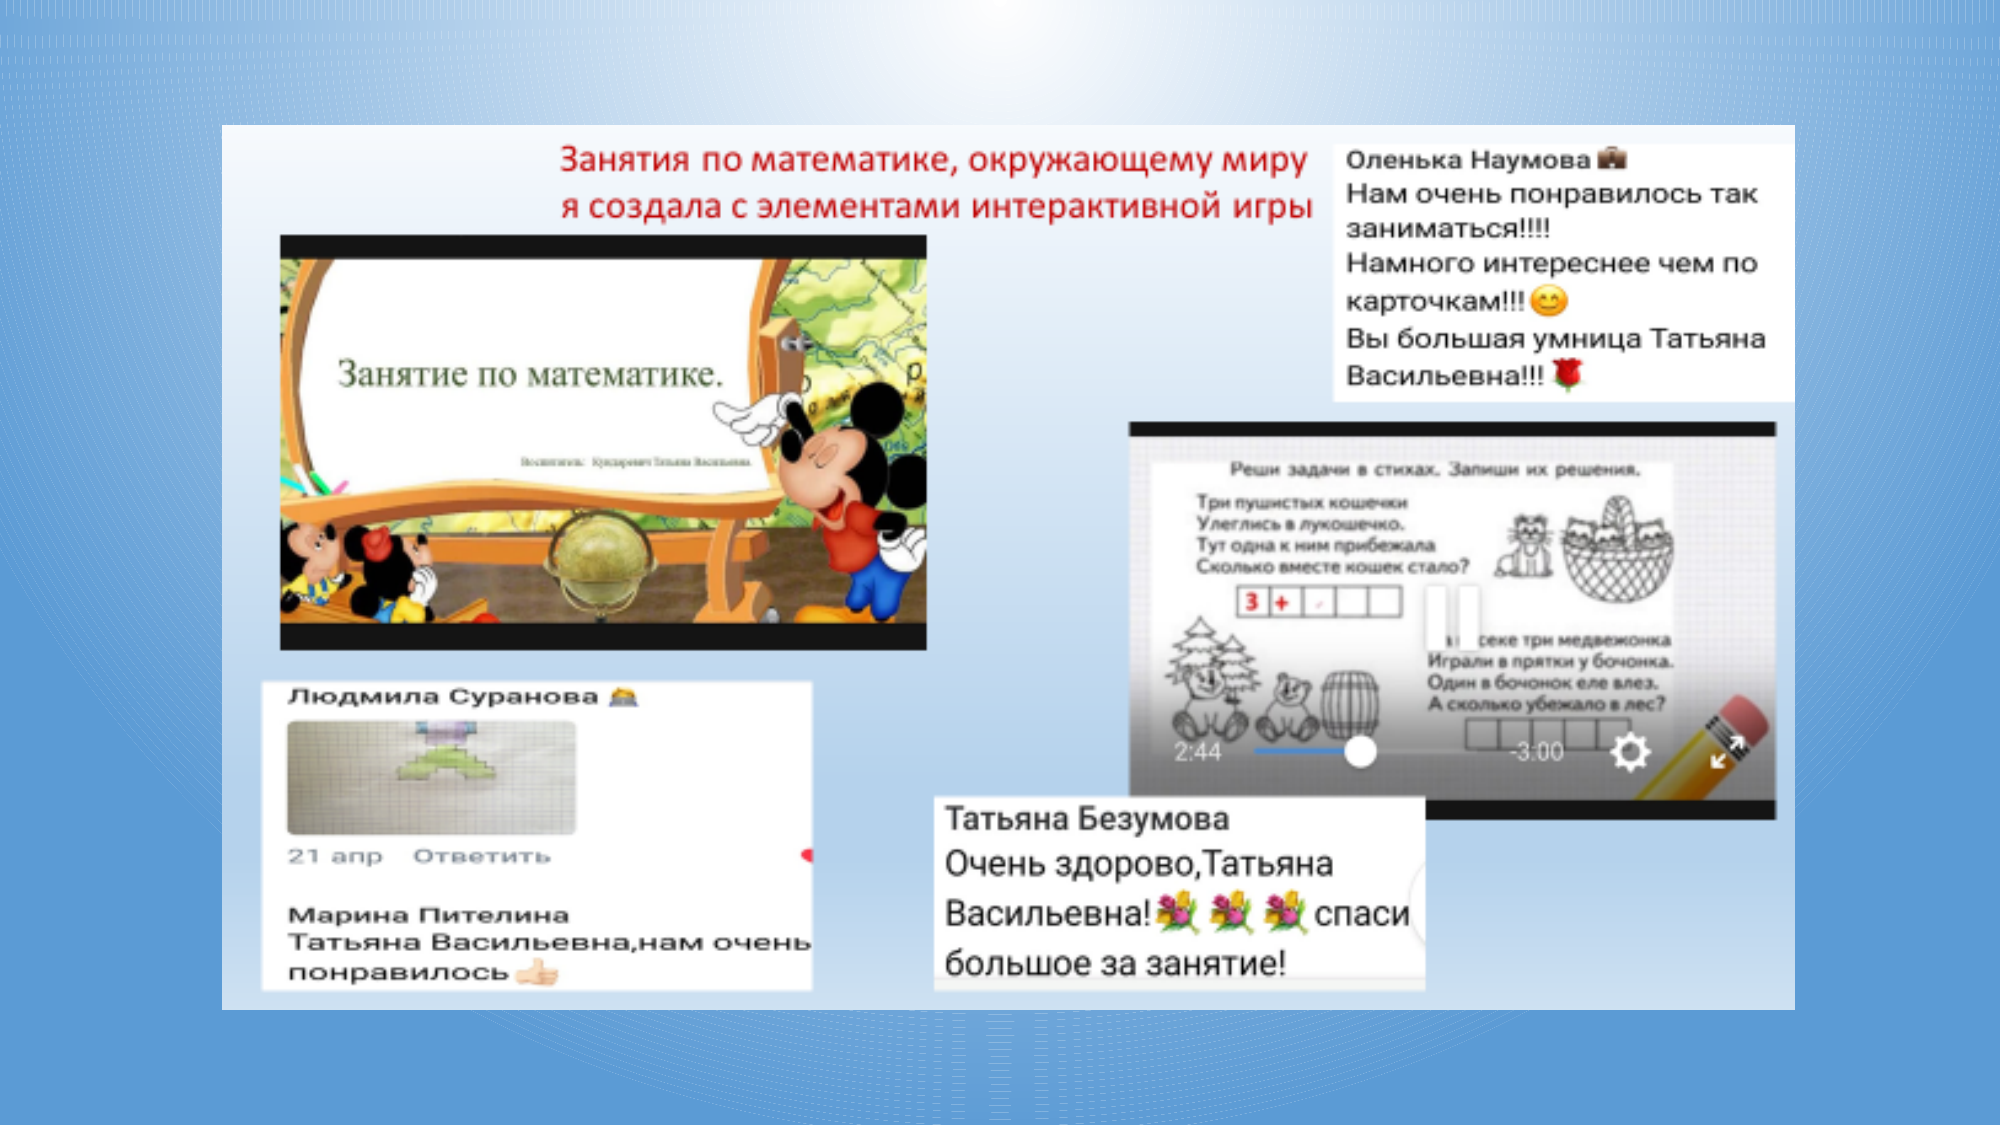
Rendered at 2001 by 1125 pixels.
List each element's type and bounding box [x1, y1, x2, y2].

picture [222, 125, 1795, 1010]
